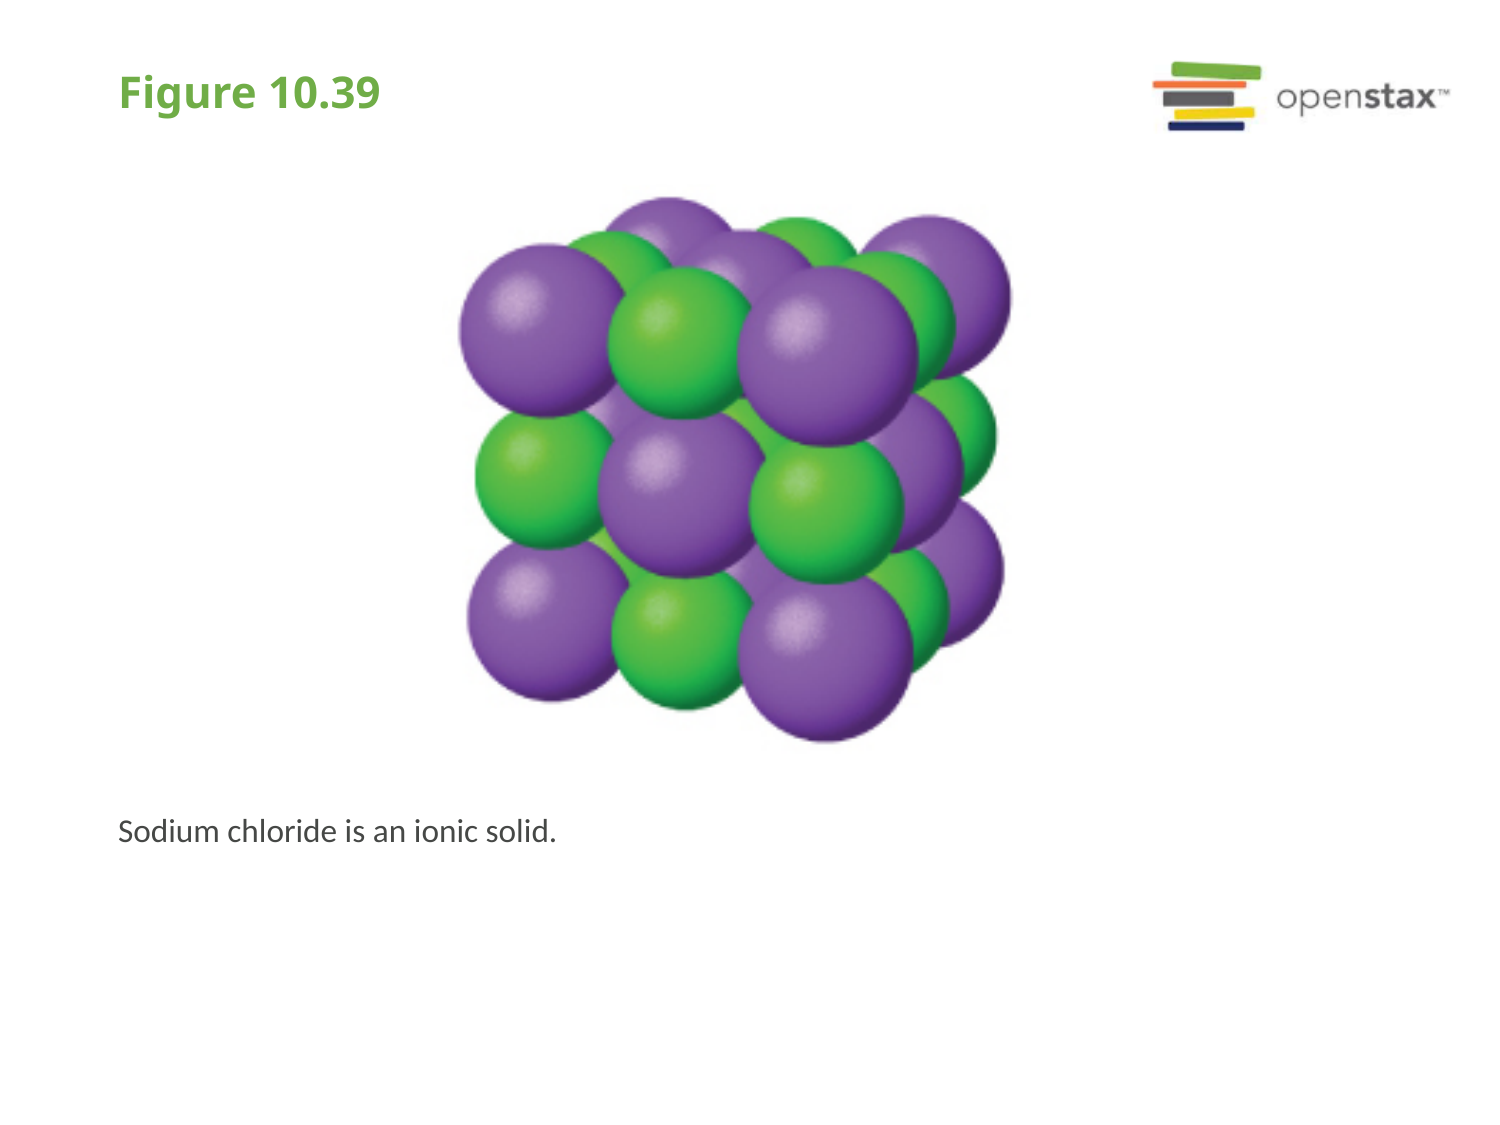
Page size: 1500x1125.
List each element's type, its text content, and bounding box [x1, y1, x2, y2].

title Figure 10.39 [103, 59, 1397, 130]
picture [74, 184, 1398, 759]
picture [1151, 59, 1452, 134]
list Sodium chloride is an ionic solid. [103, 806, 1397, 1016]
